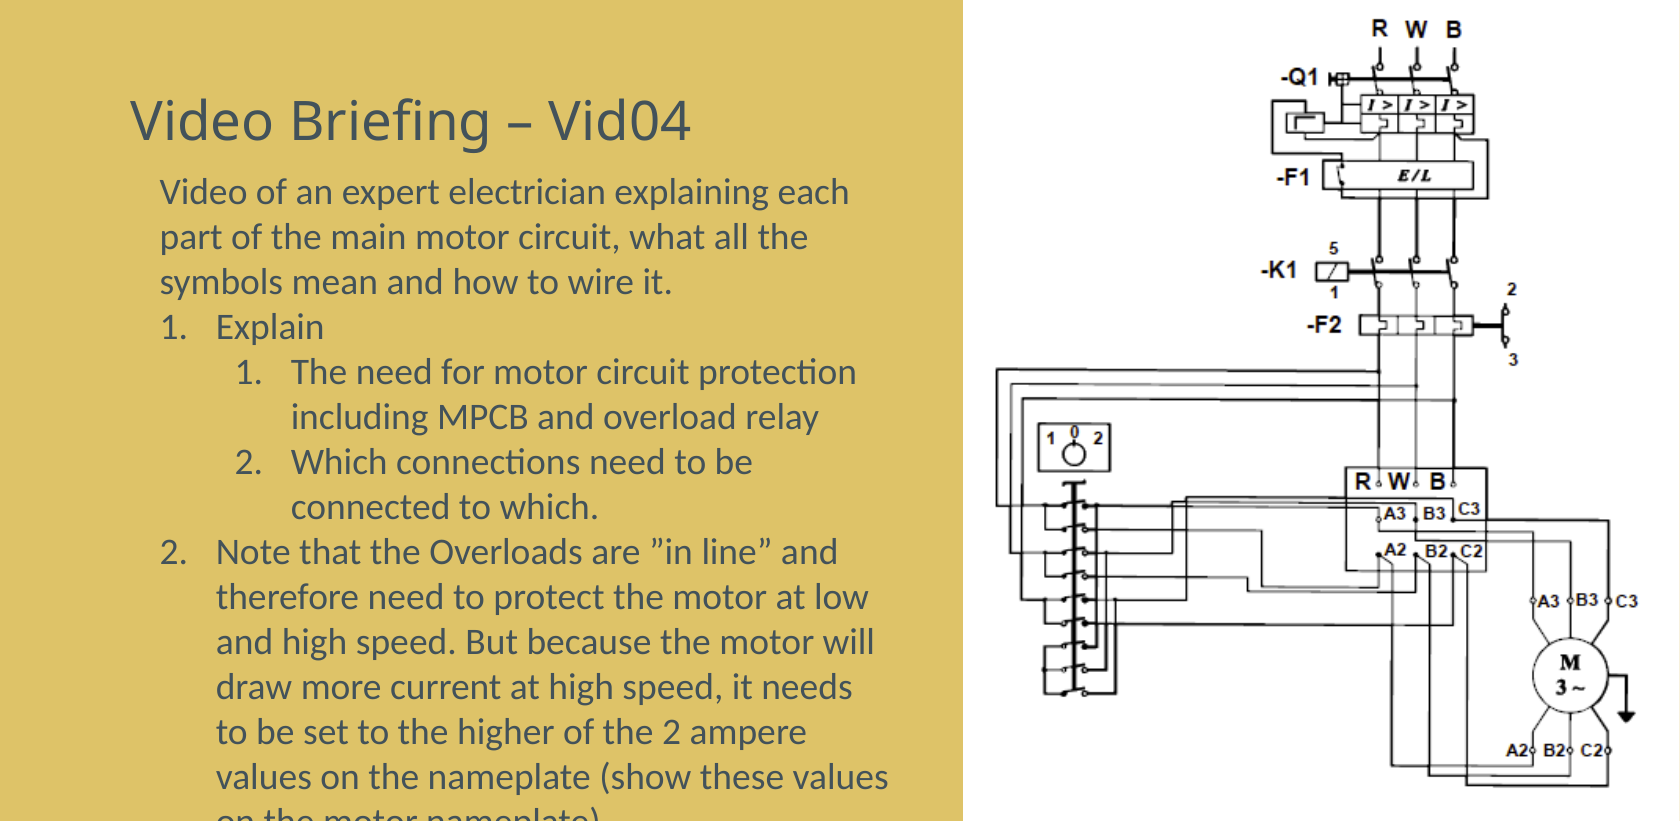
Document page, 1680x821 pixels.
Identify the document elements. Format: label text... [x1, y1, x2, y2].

title Video Briefing – Vid04 [115, 43, 963, 203]
picture [963, 0, 1680, 821]
text_box Video of an expert electrician explaining each part of the main motor circuit, what all the symbols mean and how to wire it. Explain The need for motor circuit protection including MPCB and overload relay Which connections need to be connected to which. Note that the Overloads are ”in line” and therefore need to protect the motor at low and high speed. But because the motor will draw more current at high speed, it needs to be set to the higher of the 2 ampere values on the nameplate (show these values on the motor nameplate) [144, 160, 905, 821]
